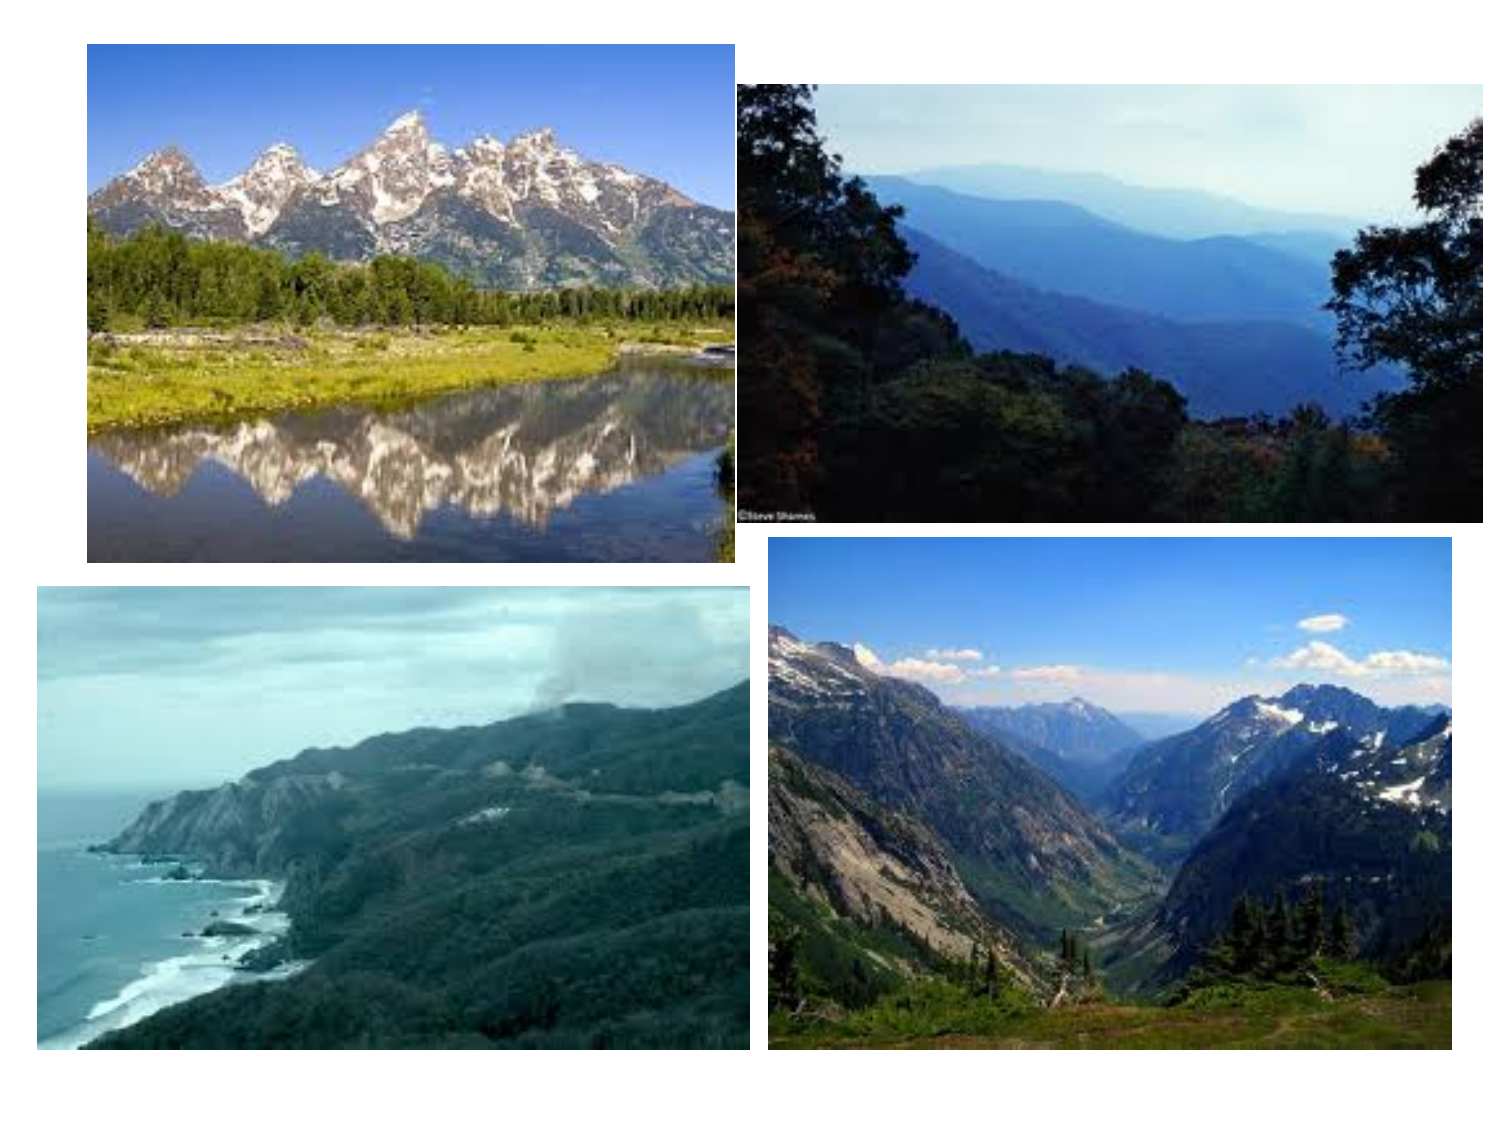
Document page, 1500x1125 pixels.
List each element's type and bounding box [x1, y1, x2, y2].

picture [767, 537, 1452, 1050]
picture [37, 585, 750, 1050]
picture [737, 84, 1483, 523]
picture [87, 44, 735, 563]
